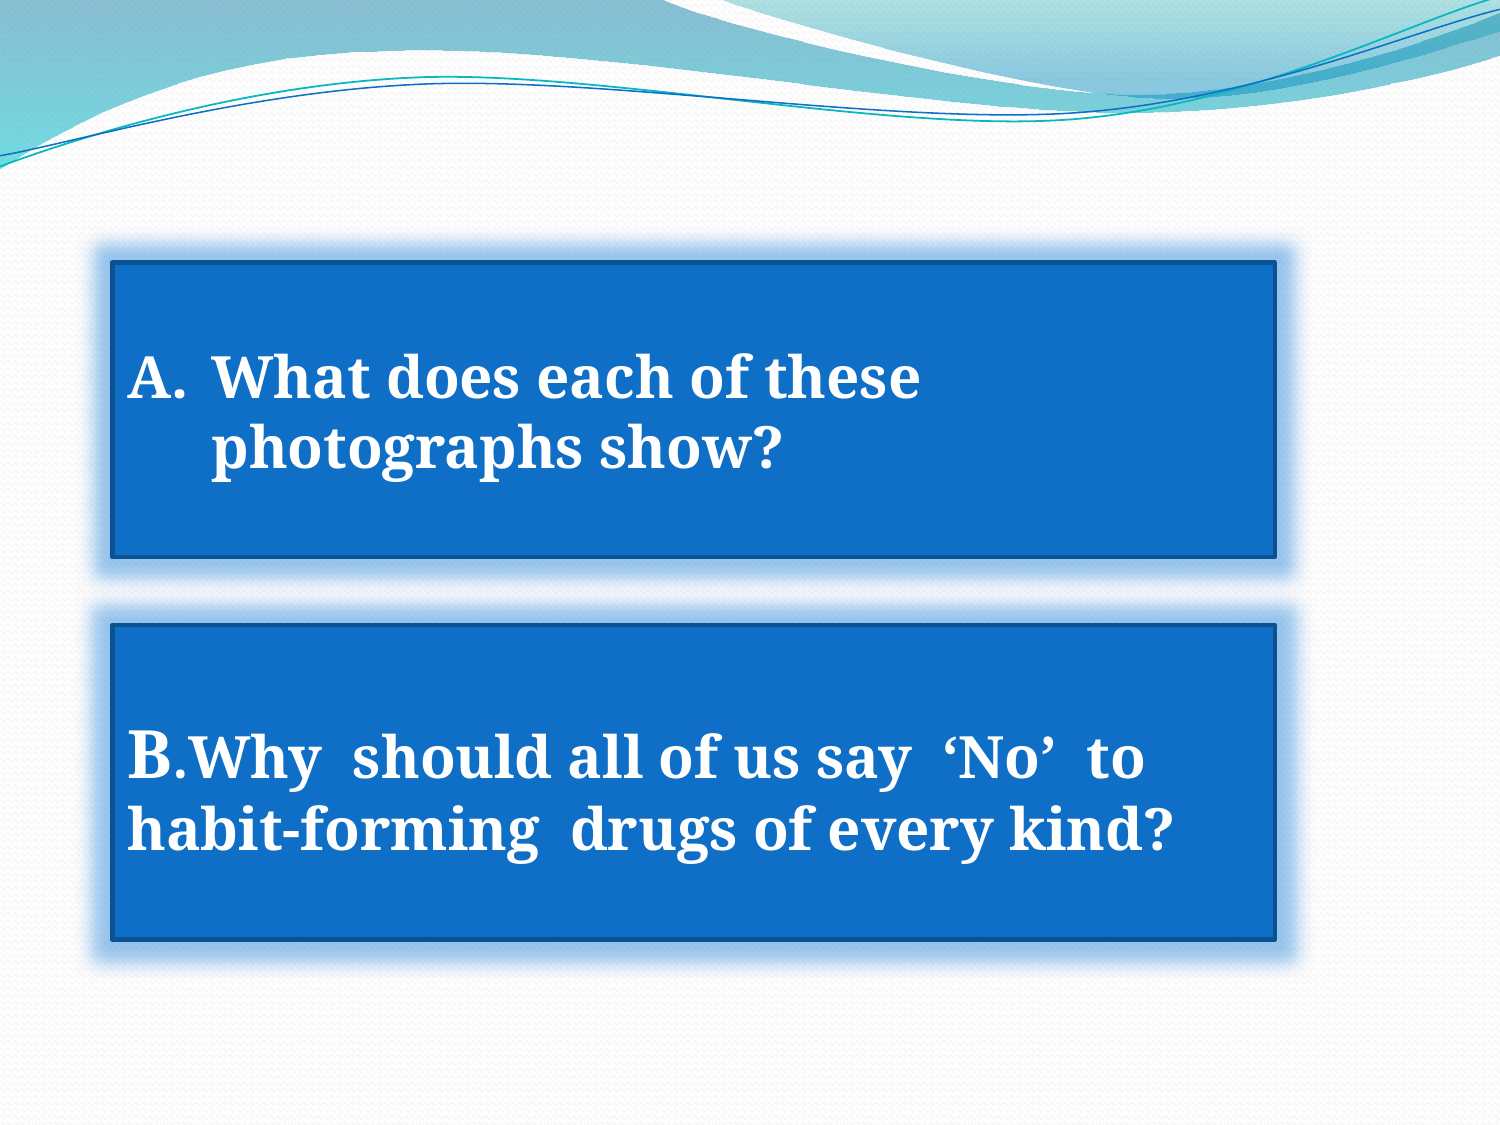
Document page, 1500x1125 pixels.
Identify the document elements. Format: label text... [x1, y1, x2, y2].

text_box B.Why should all of us say ‘No’ to habit-forming drugs of every kind? [110, 623, 1277, 942]
text_box What does each of these photographs show? [110, 260, 1277, 559]
